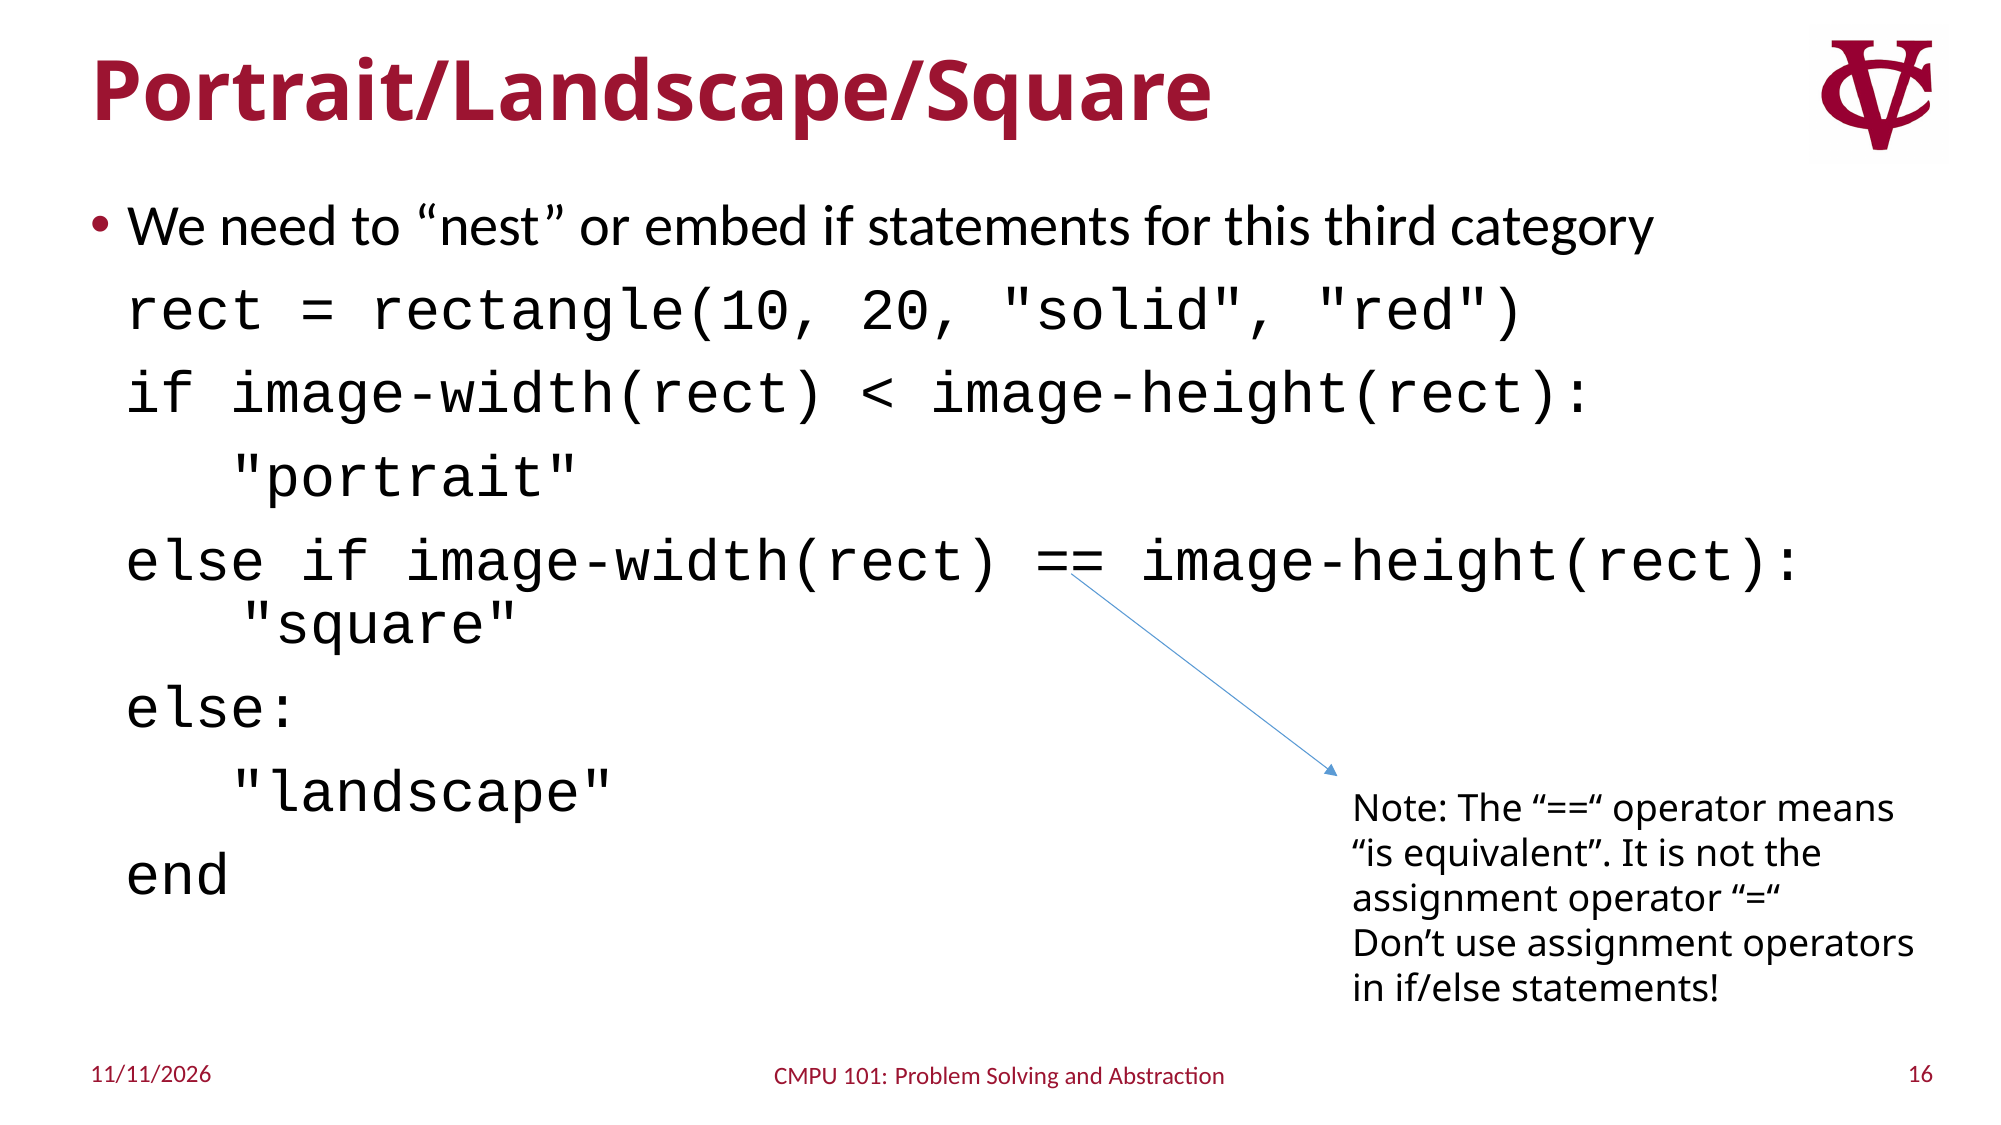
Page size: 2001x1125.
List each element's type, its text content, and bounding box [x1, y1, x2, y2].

text_box Note: The “==“ operator means “is equivalent”. It is not the assignment operator “=“ Don’t use assignment operators in if/else statements! [1337, 776, 1962, 1016]
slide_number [75, 1042, 640, 1103]
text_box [1071, 573, 1338, 777]
list We need to “nest” or embed if statements for this third category rect = rectangle(10, 20, "solid", "red") if image-width(rect) < image-height(rect): "portrait" else if image-width(rect) == image-height(rect): "square" else: "landscape" end [75, 187, 1925, 1006]
picture [1809, 24, 1949, 164]
footer CMPU 101: Problem Solving and Abstraction [662, 1042, 1338, 1103]
slide_number 16 [1384, 1042, 1949, 1103]
title Portrait/Landscape/Square [75, 37, 1793, 151]
